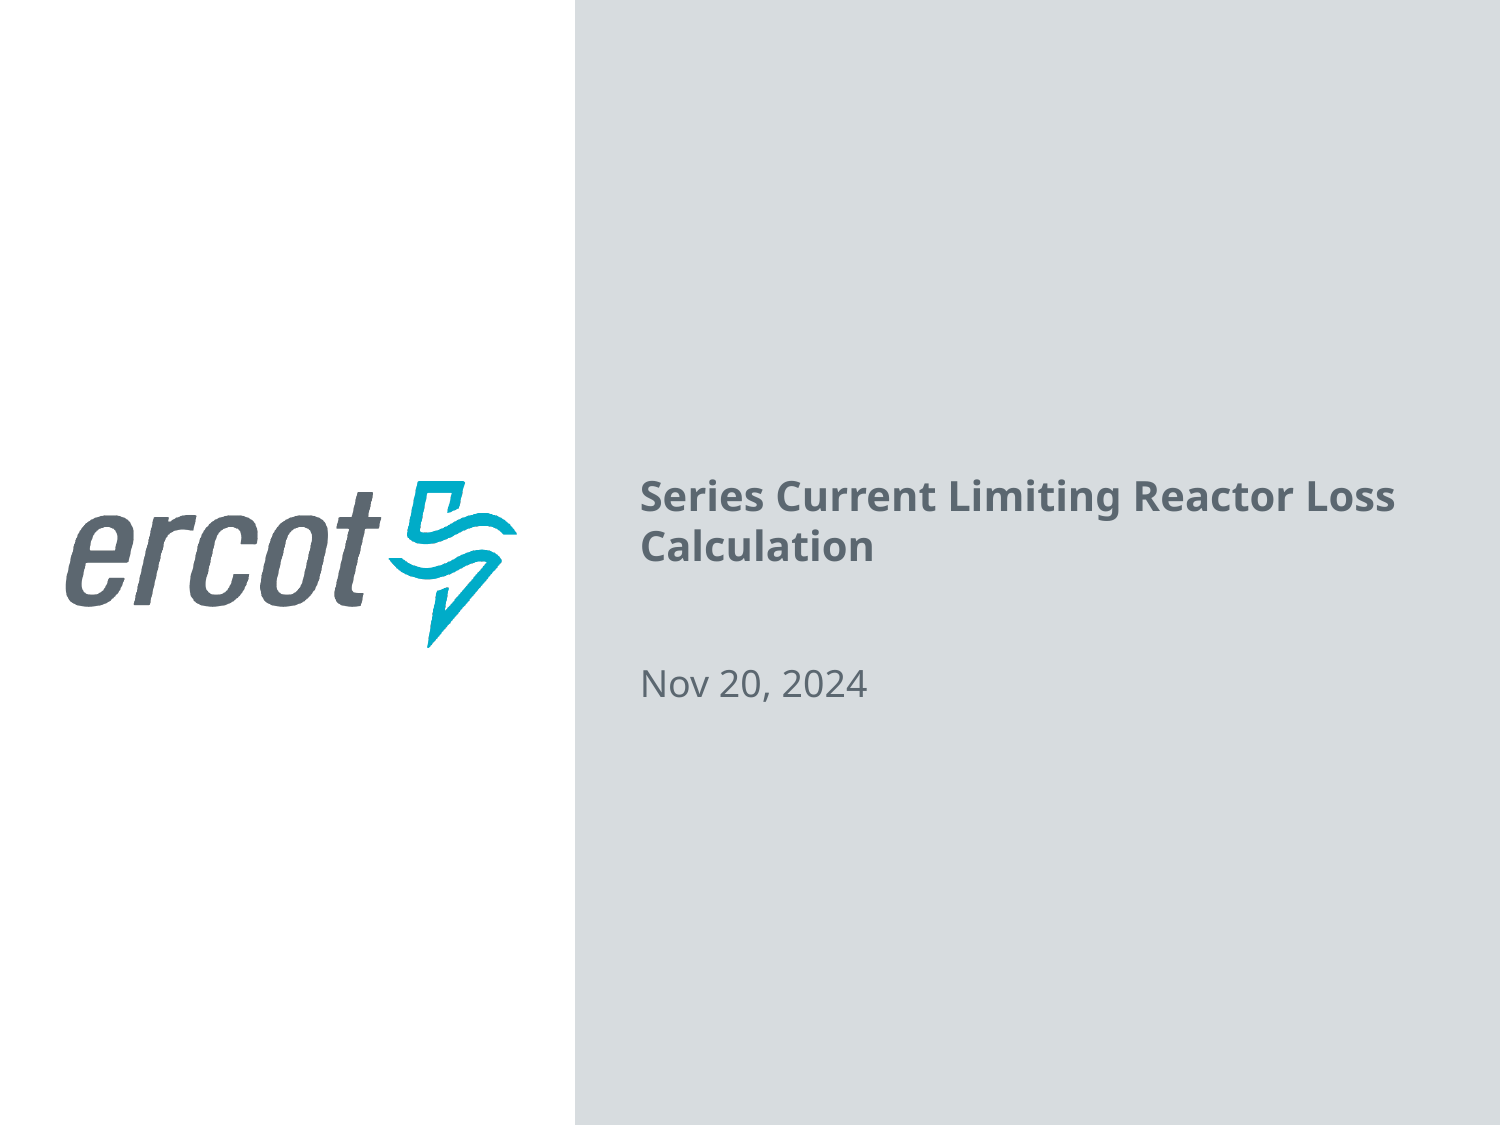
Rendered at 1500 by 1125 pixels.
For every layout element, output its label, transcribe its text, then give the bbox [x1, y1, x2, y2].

text_box Series Current Limiting Reactor Loss Calculation Nov 20, 2024 [624, 462, 1488, 713]
picture [56, 471, 525, 654]
